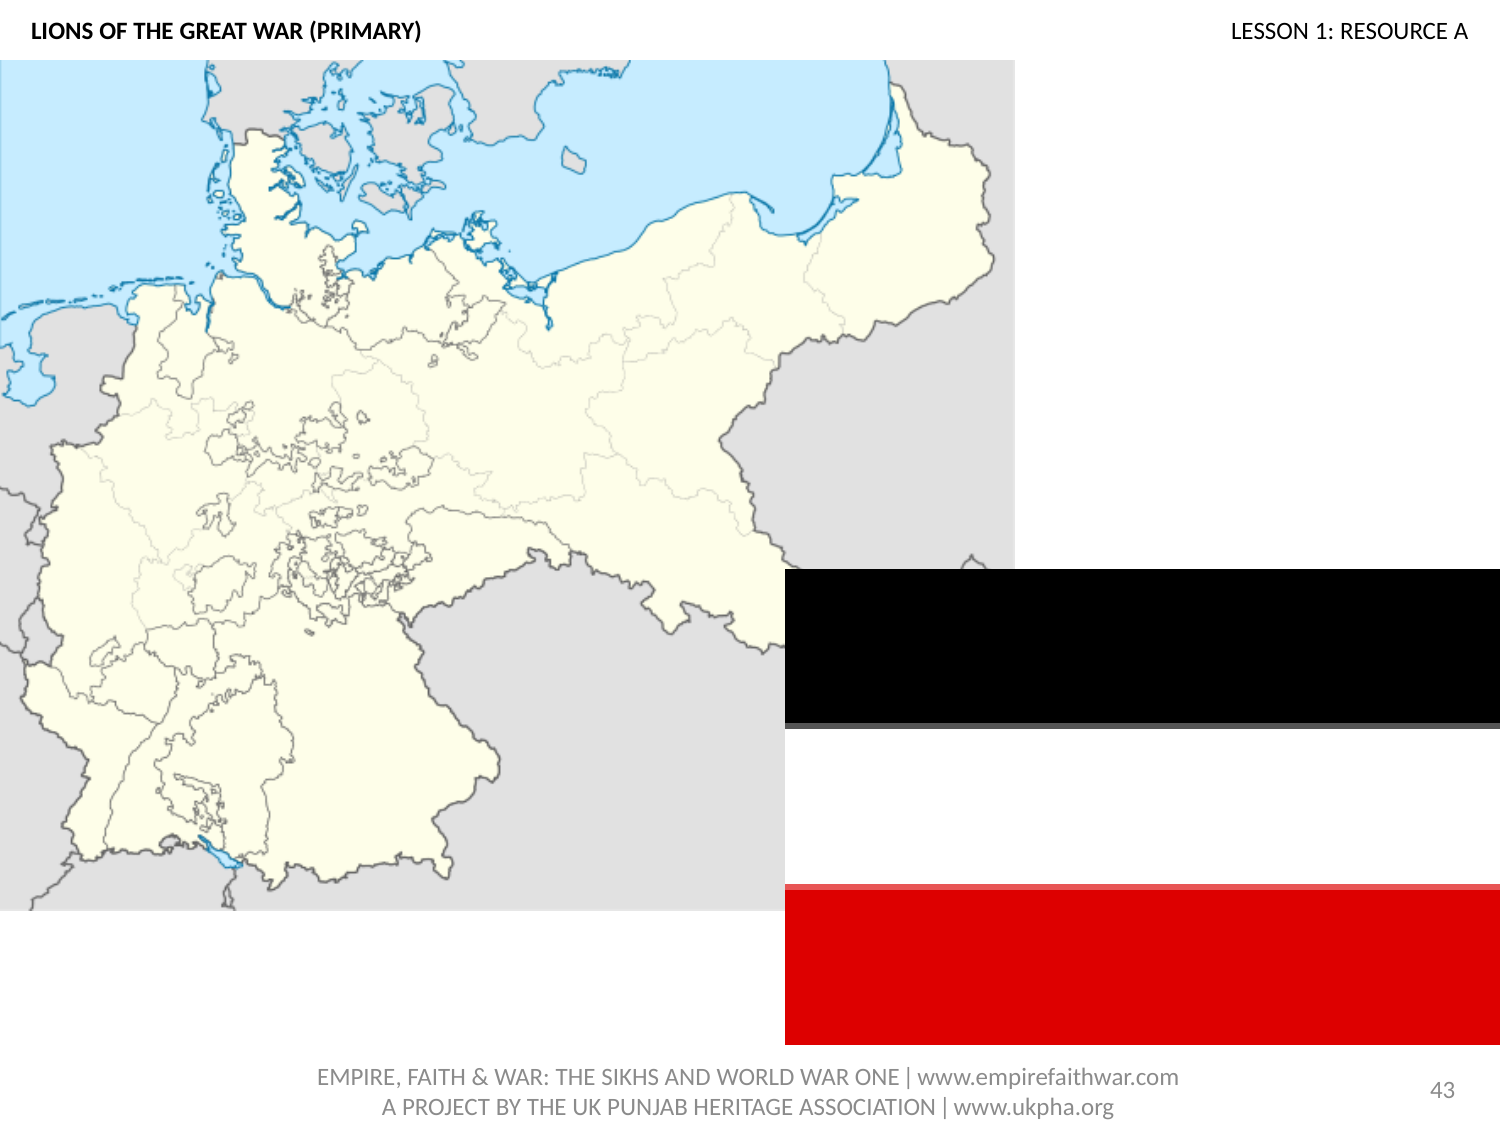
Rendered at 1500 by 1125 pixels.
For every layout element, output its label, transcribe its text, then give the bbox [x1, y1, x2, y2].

picture [0, 60, 1500, 1045]
footer EMPIRE, FAITH & WAR: THE SIKHS AND WORLD WAR ONE ǀ www.empirefaithwar.com A PROJECT BY THE UK PUNJAB HERITAGE ASSOCIATION ǀ www.ukpha.org [0, 1060, 1500, 1121]
text_box LIONS OF THE GREAT WAR (PRIMARY) LESSON 1: RESOURCE A [0, 0, 1500, 60]
slide_number 43 [1120, 1058, 1471, 1119]
